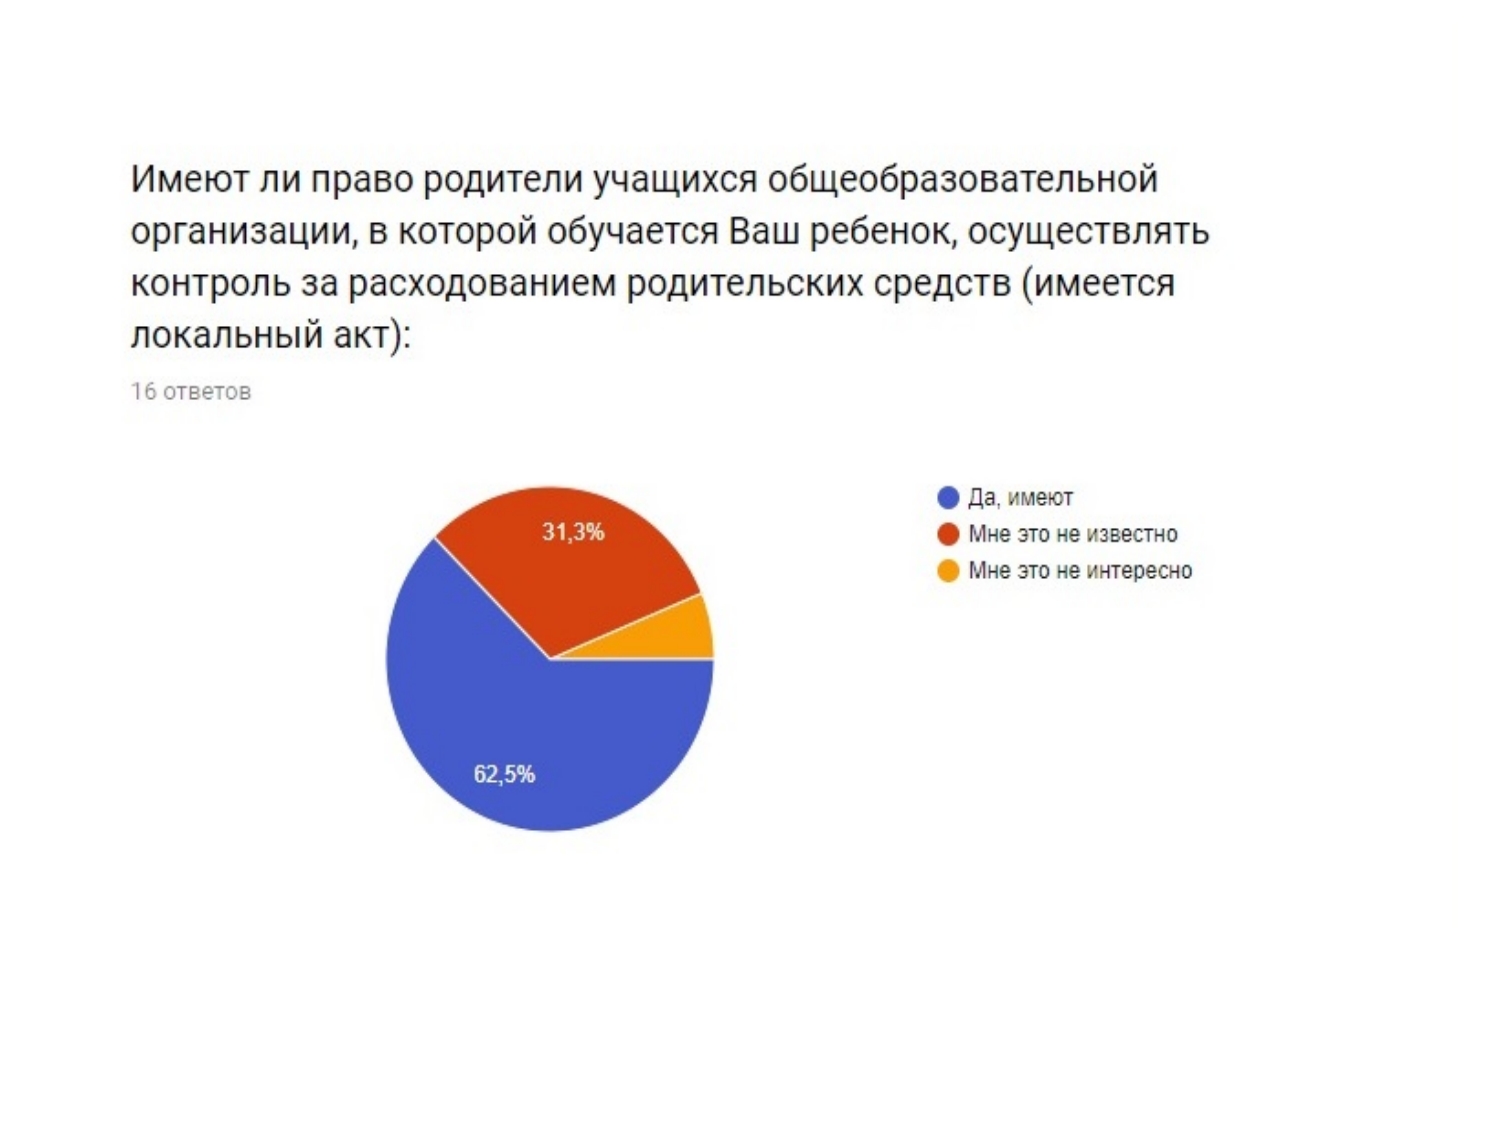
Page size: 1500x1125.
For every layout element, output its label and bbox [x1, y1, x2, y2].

picture [64, 23, 1459, 929]
